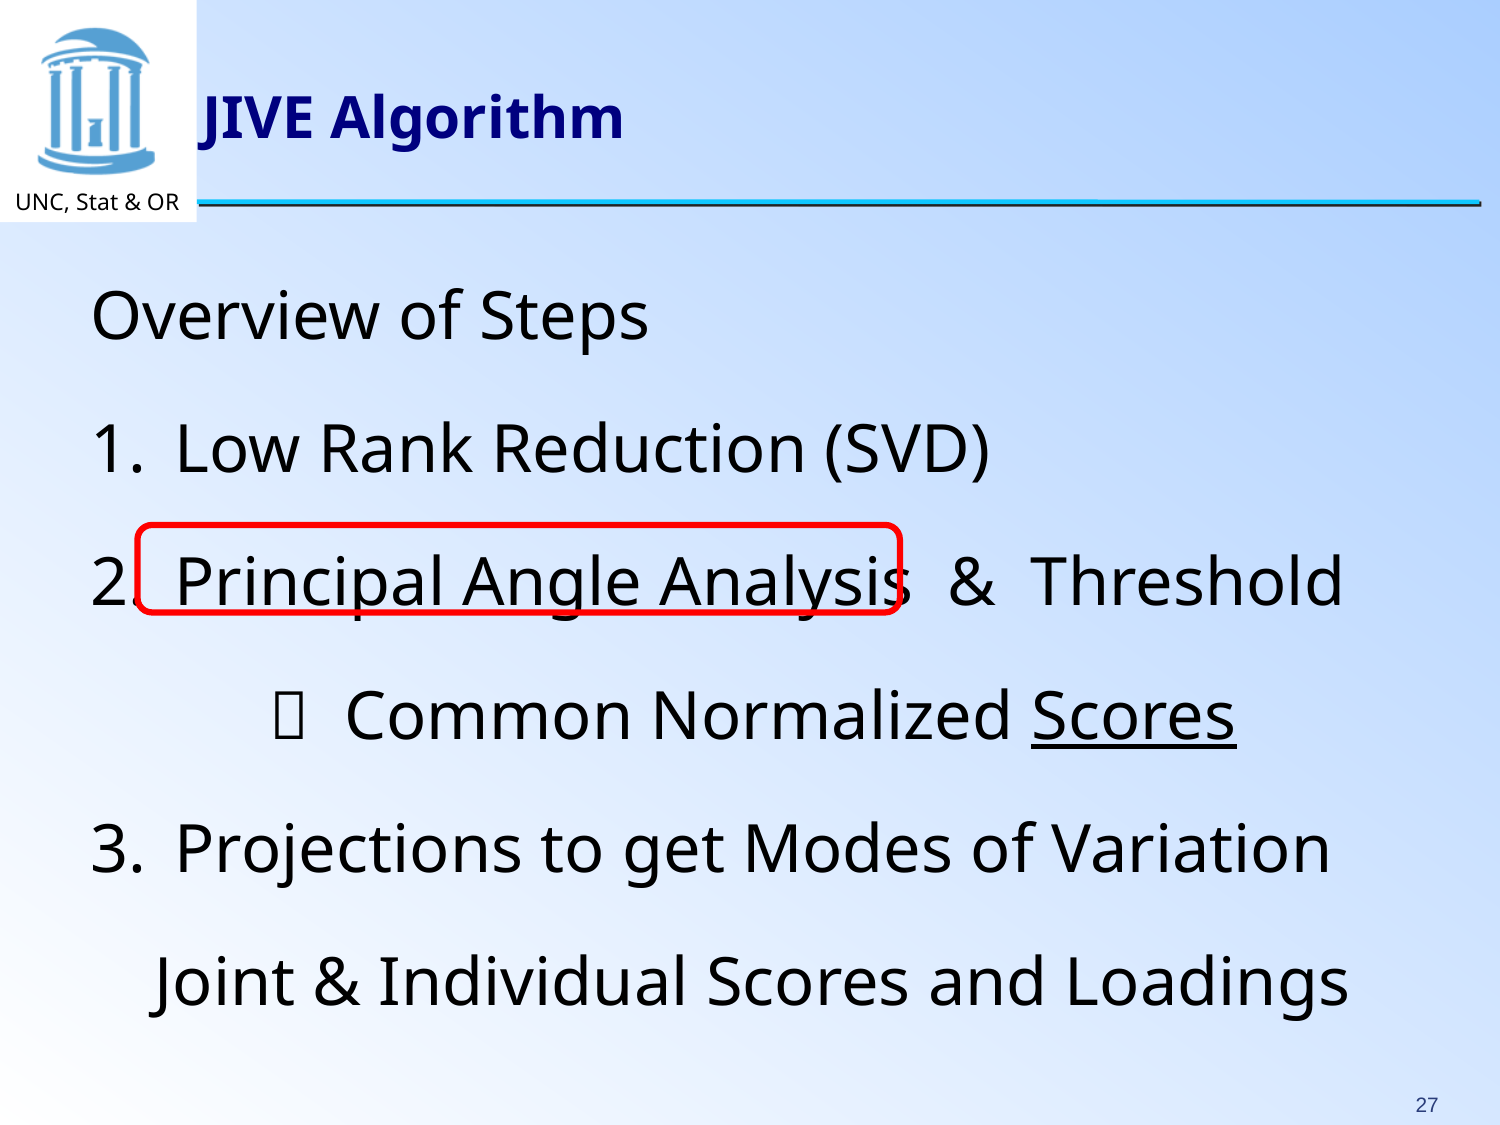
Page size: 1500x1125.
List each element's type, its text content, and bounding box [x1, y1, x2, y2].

picture [14, 7, 189, 189]
list Overview of Steps Low Rank Reduction (SVD) Principal Angle Analysis & Threshold  Common Normalized Scores Projections to get Modes of Variation Joint & Individual Scores and Loadings [75, 224, 1432, 1008]
text_box [137, 524, 900, 613]
title JIVE Algorithm [187, 75, 1438, 156]
